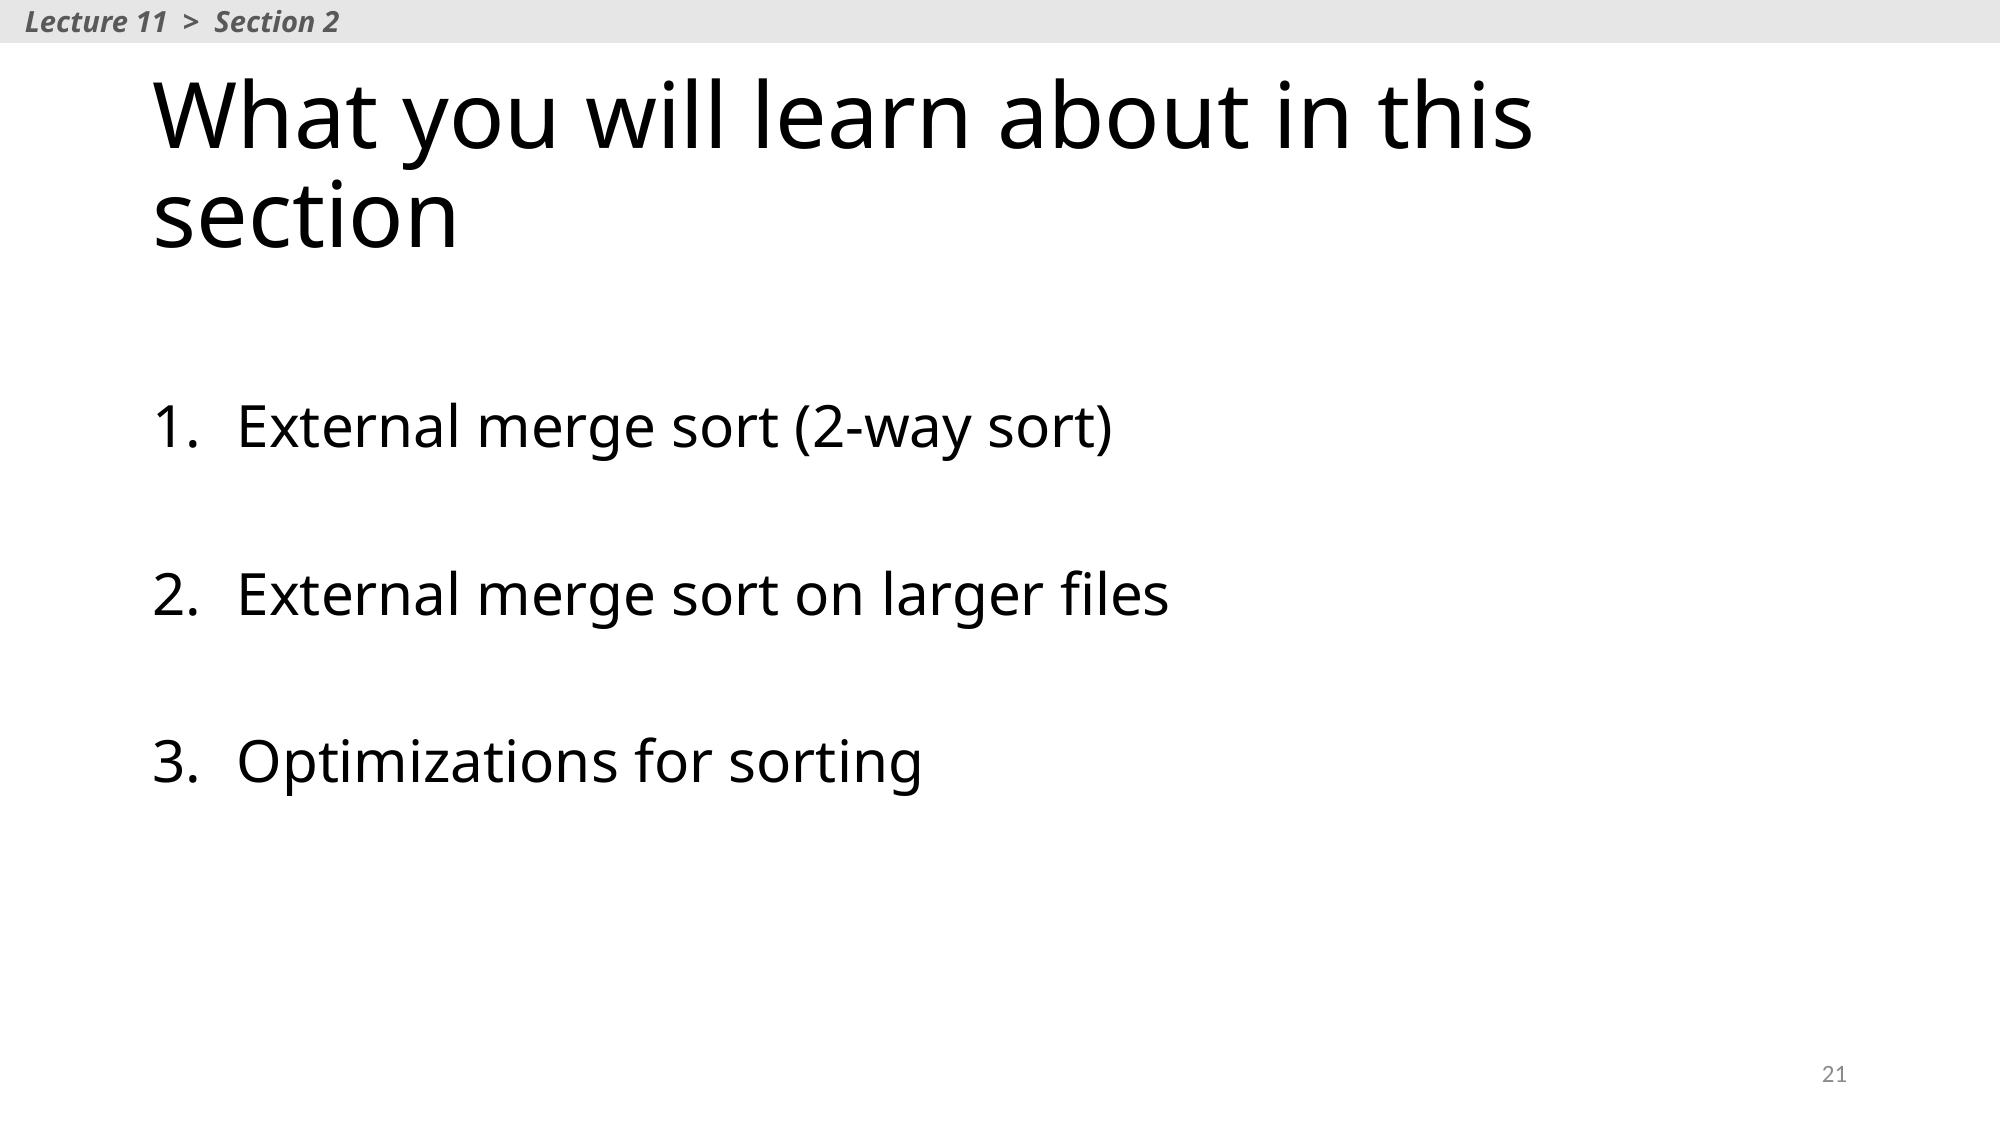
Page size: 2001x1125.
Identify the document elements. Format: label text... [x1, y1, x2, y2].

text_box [0, 0, 2000, 47]
slide_number 21 [1412, 1042, 1863, 1103]
title What you will learn about in this section [137, 59, 1863, 278]
list External merge sort (2-way sort) External merge sort on larger files Optimizations for sorting [137, 299, 1863, 985]
